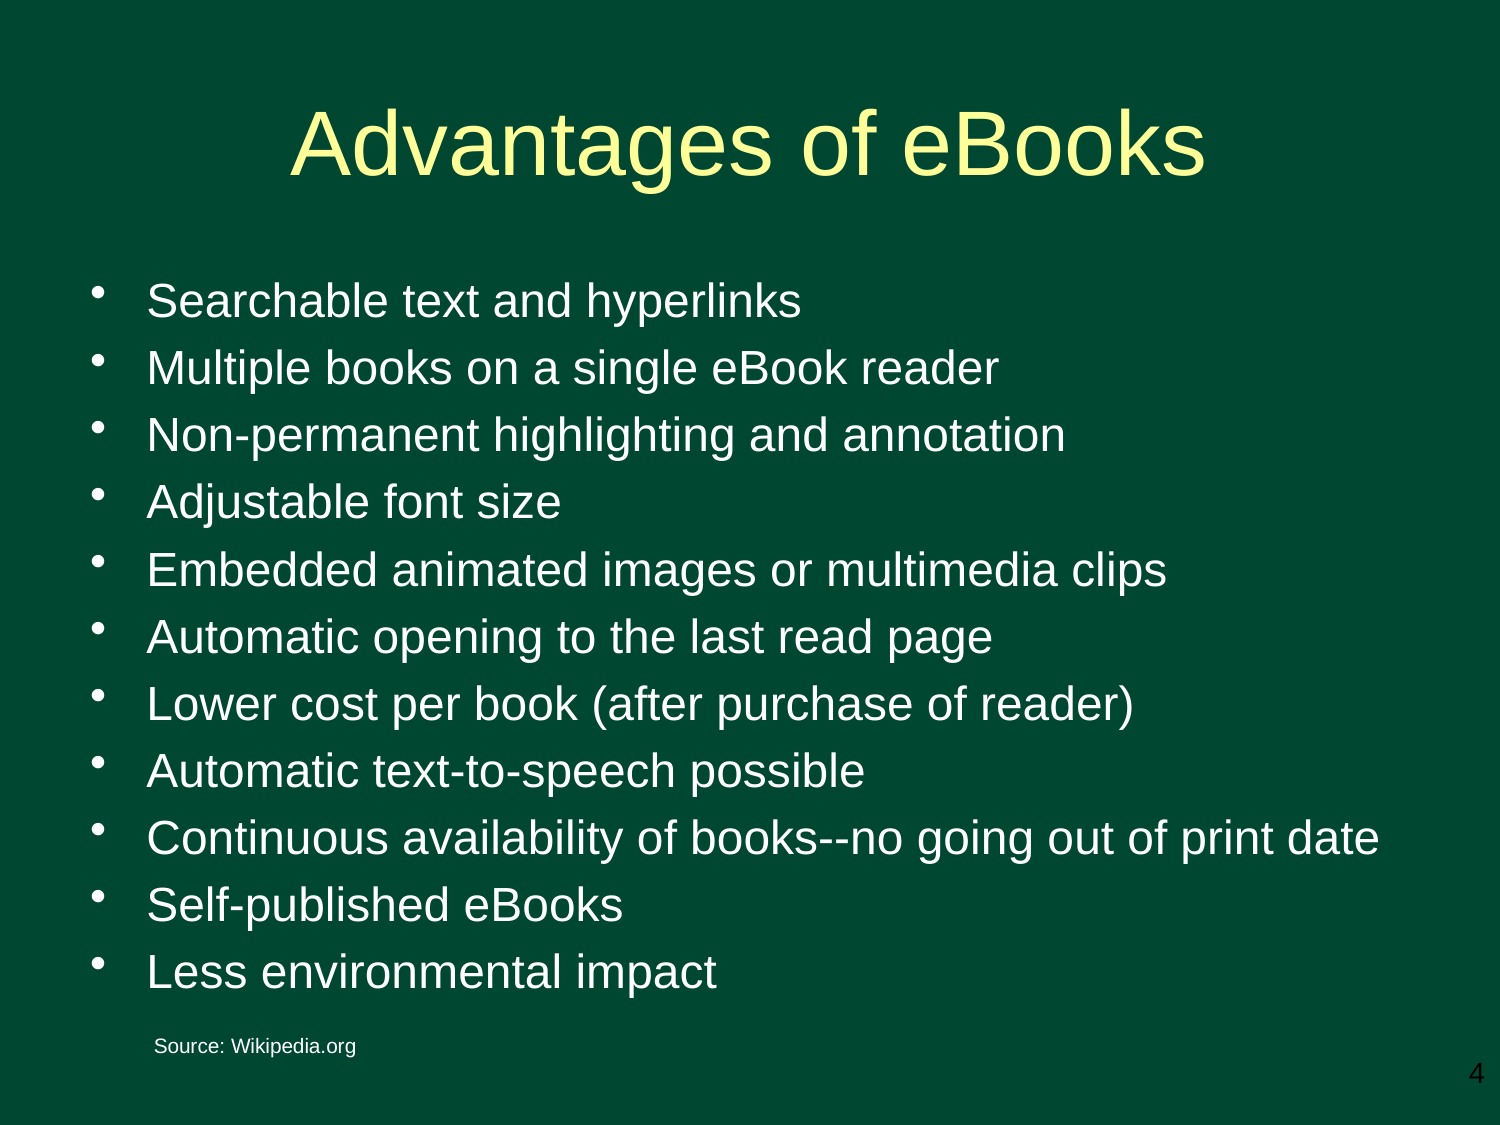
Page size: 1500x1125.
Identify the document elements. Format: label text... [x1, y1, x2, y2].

title Advantages of eBooks [74, 44, 1426, 233]
text_box Source: Wikipedia.org [138, 1025, 372, 1065]
slide_number 4 [1149, 1046, 1500, 1125]
list Searchable text and hyperlinks Multiple books on a single eBook reader Non-permanent highlighting and annotation Adjustable font size Embedded animated images or multimedia clips Automatic opening to the last read page Lower cost per book (after purchase of reader) Automatic text-to-speech possible Continuous availability of books--no going out of print date Self-published eBooks Less environmental impact [74, 262, 1426, 1006]
